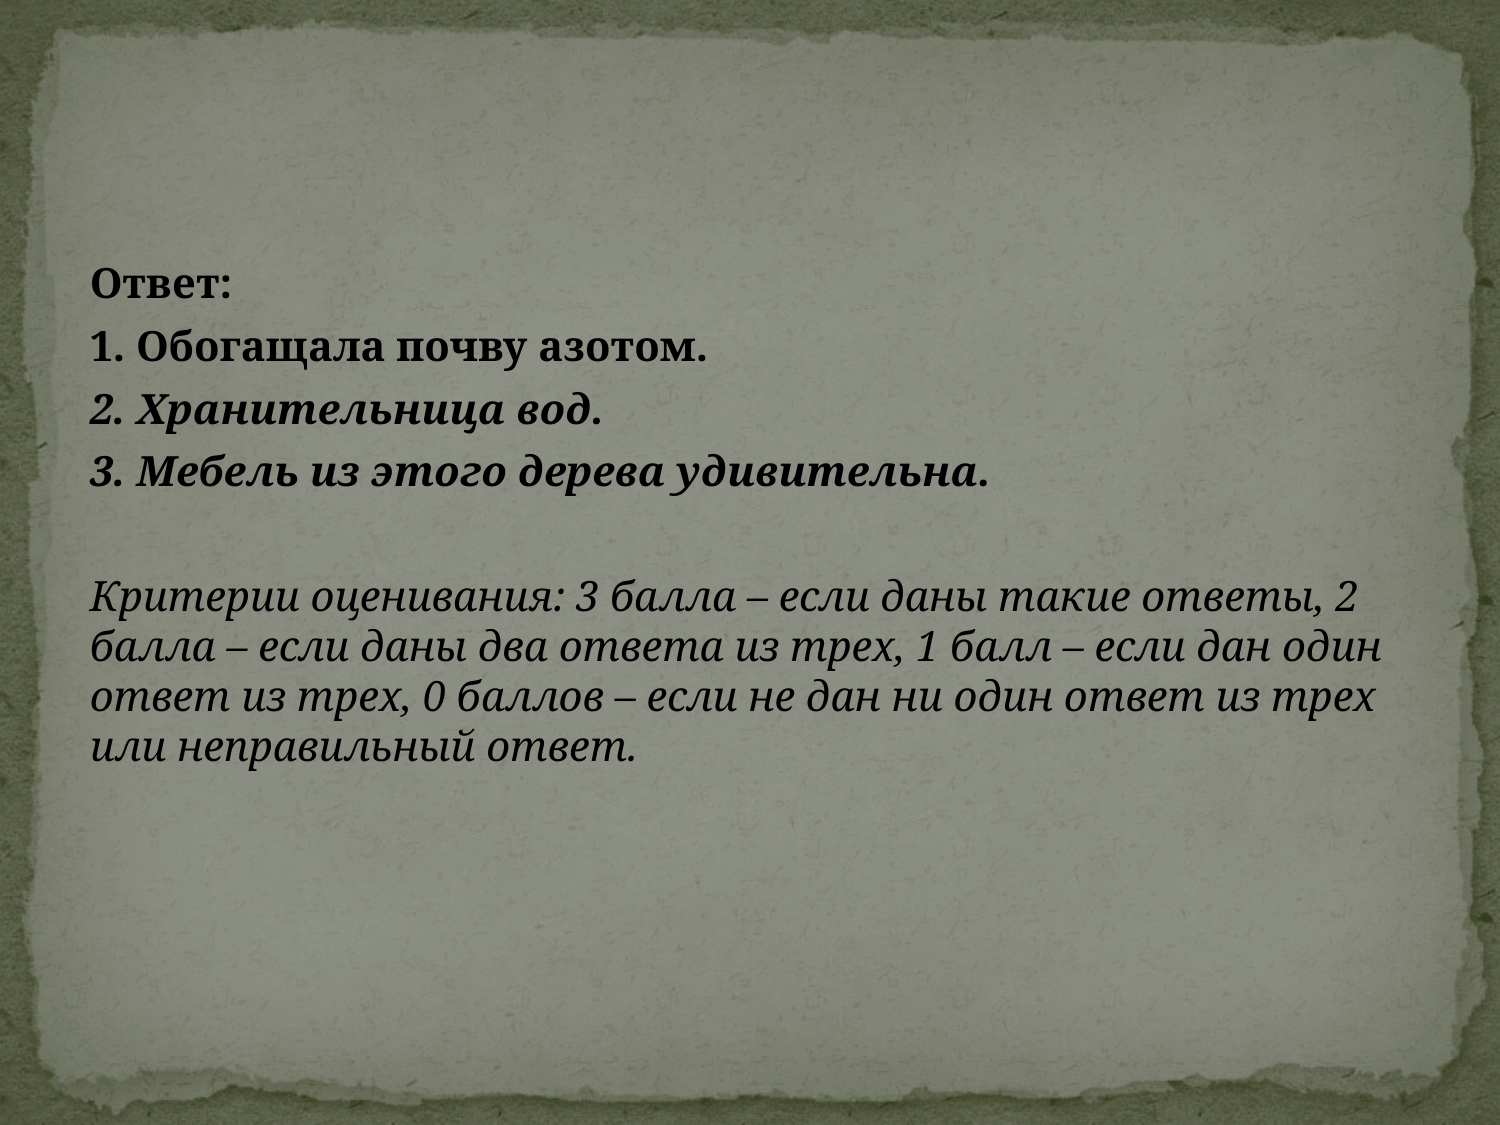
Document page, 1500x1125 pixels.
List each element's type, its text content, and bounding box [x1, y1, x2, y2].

list Ответ: 1. Обогащала почву азотом. 2. Хранительница вод. 3. Мебель из этого дерева удивительна. Критерии оценивания: 3 балла – если даны такие ответы, 2 балла – если даны два ответа из трех, 1 балл – если дан один ответ из трех, 0 баллов – если не дан ни один ответ из трех или неправильный ответ. [75, 249, 1425, 1000]
